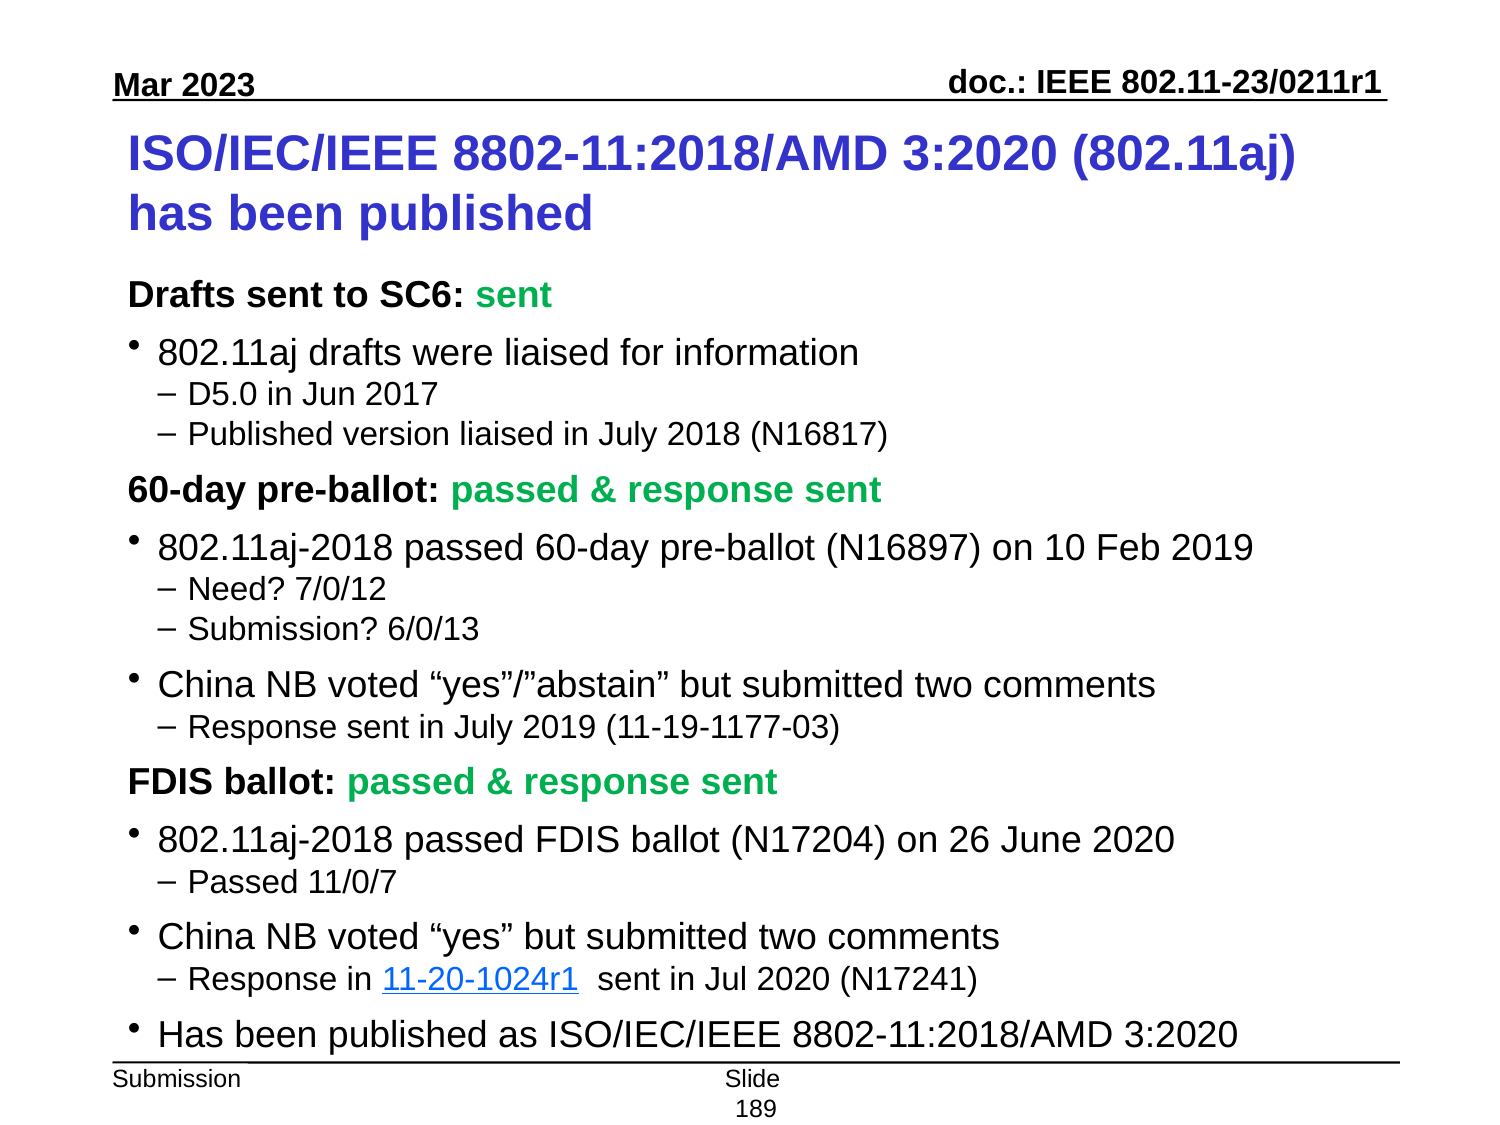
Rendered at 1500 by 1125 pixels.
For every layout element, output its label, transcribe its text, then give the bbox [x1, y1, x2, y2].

list Drafts sent to SC6: sent 802.11aj drafts were liaised for information D5.0 in Jun 2017 Published version liaised in July 2018 (N16817) 60-day pre-ballot: passed & response sent 802.11aj-2018 passed 60-day pre-ballot (N16897) on 10 Feb 2019 Need? 7/0/12 Submission? 6/0/13 China NB voted “yes”/”abstain” but submitted two comments Response sent in July 2019 (11-19-1177-03) FDIS ballot: passed & response sent 802.11aj-2018 passed FDIS ballot (N17204) on 26 June 2020 Passed 11/0/7 China NB voted “yes” but submitted two comments Response in 11-20-1024r1 sent in Jul 2020 (N17241) Has been published as ISO/IEC/IEEE 8802-11:2018/AMD 3:2020 [112, 262, 1388, 938]
slide_number Slide 189 [709, 1061, 803, 1093]
title ISO/IEC/IEEE 8802-11:2018/AMD 3:2020 (802.11aj) has been published [112, 112, 1388, 262]
